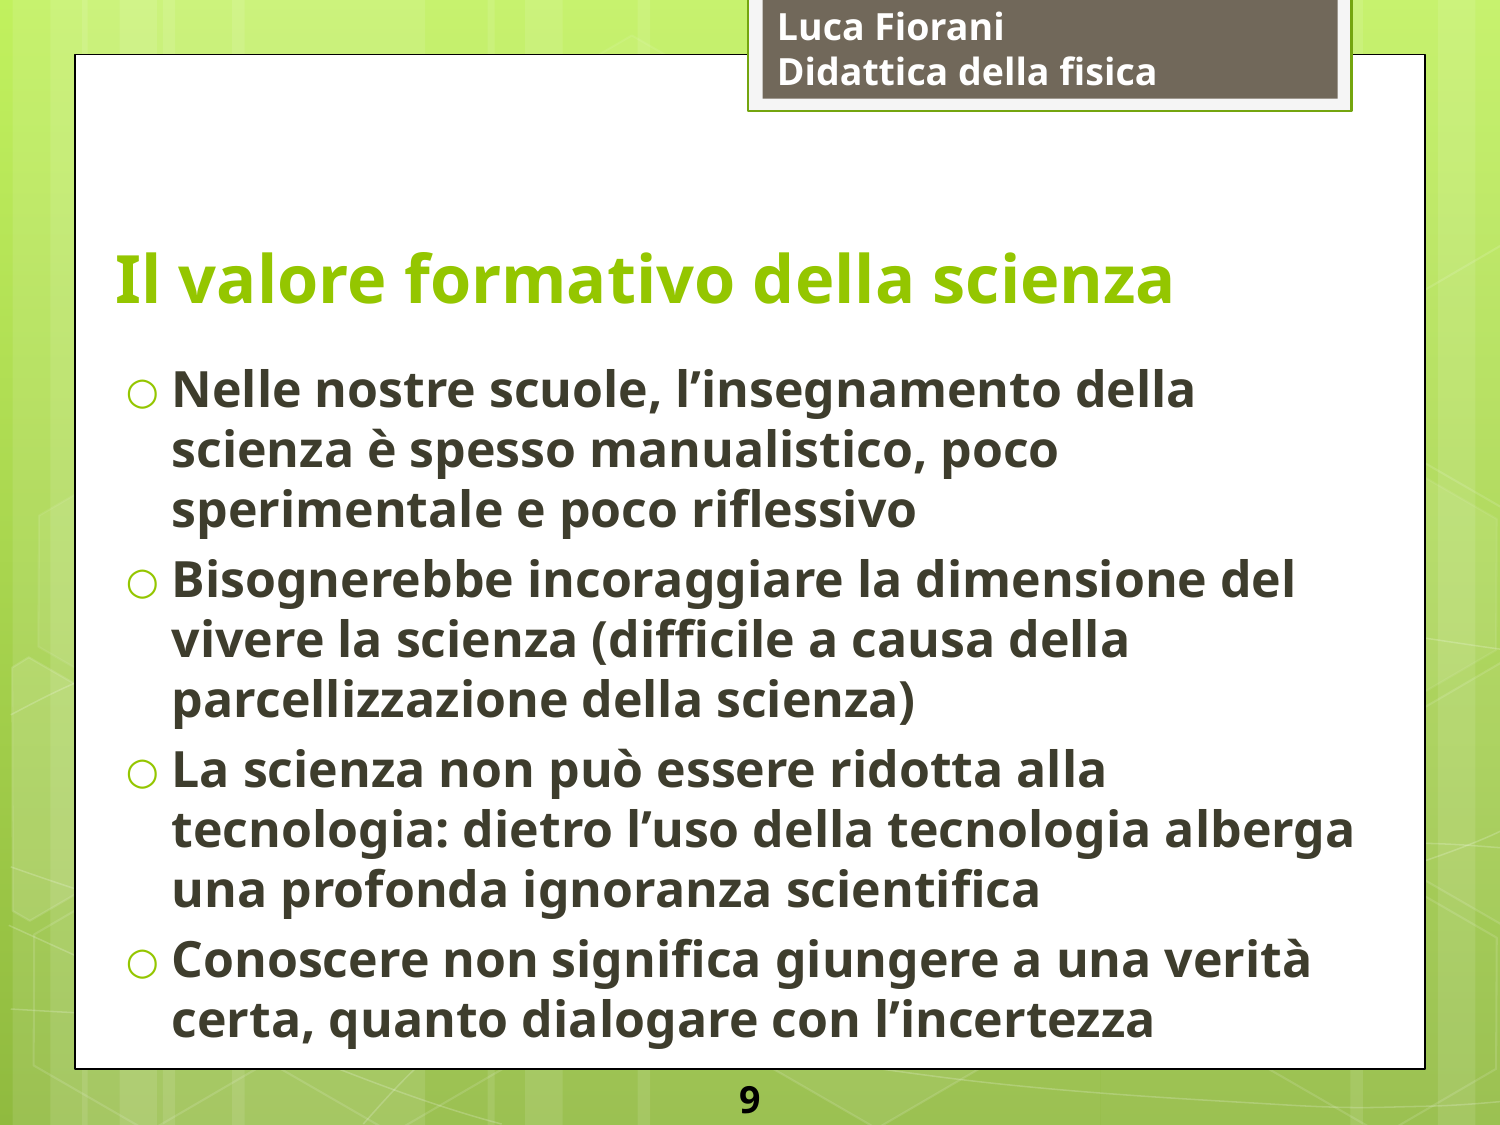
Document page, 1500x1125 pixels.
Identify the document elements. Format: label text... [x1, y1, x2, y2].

title Il valore formativo della scienza [100, 137, 1400, 325]
text_box 9 [0, 1068, 1500, 1125]
list Nelle nostre scuole, l’insegnamento della scienza è spesso manualistico, poco sperimentale e poco riflessivo Bisognerebbe incoraggiare la dimensione del vivere la scienza (difficile a causa della parcellizzazione della scienza) La scienza non può essere ridotta alla tecnologia: dietro l’uso della tecnologia alberga una profonda ignoranza scientifica Conoscere non significa giungere a una verità certa, quanto dialogare con l’incertezza [100, 349, 1400, 1047]
